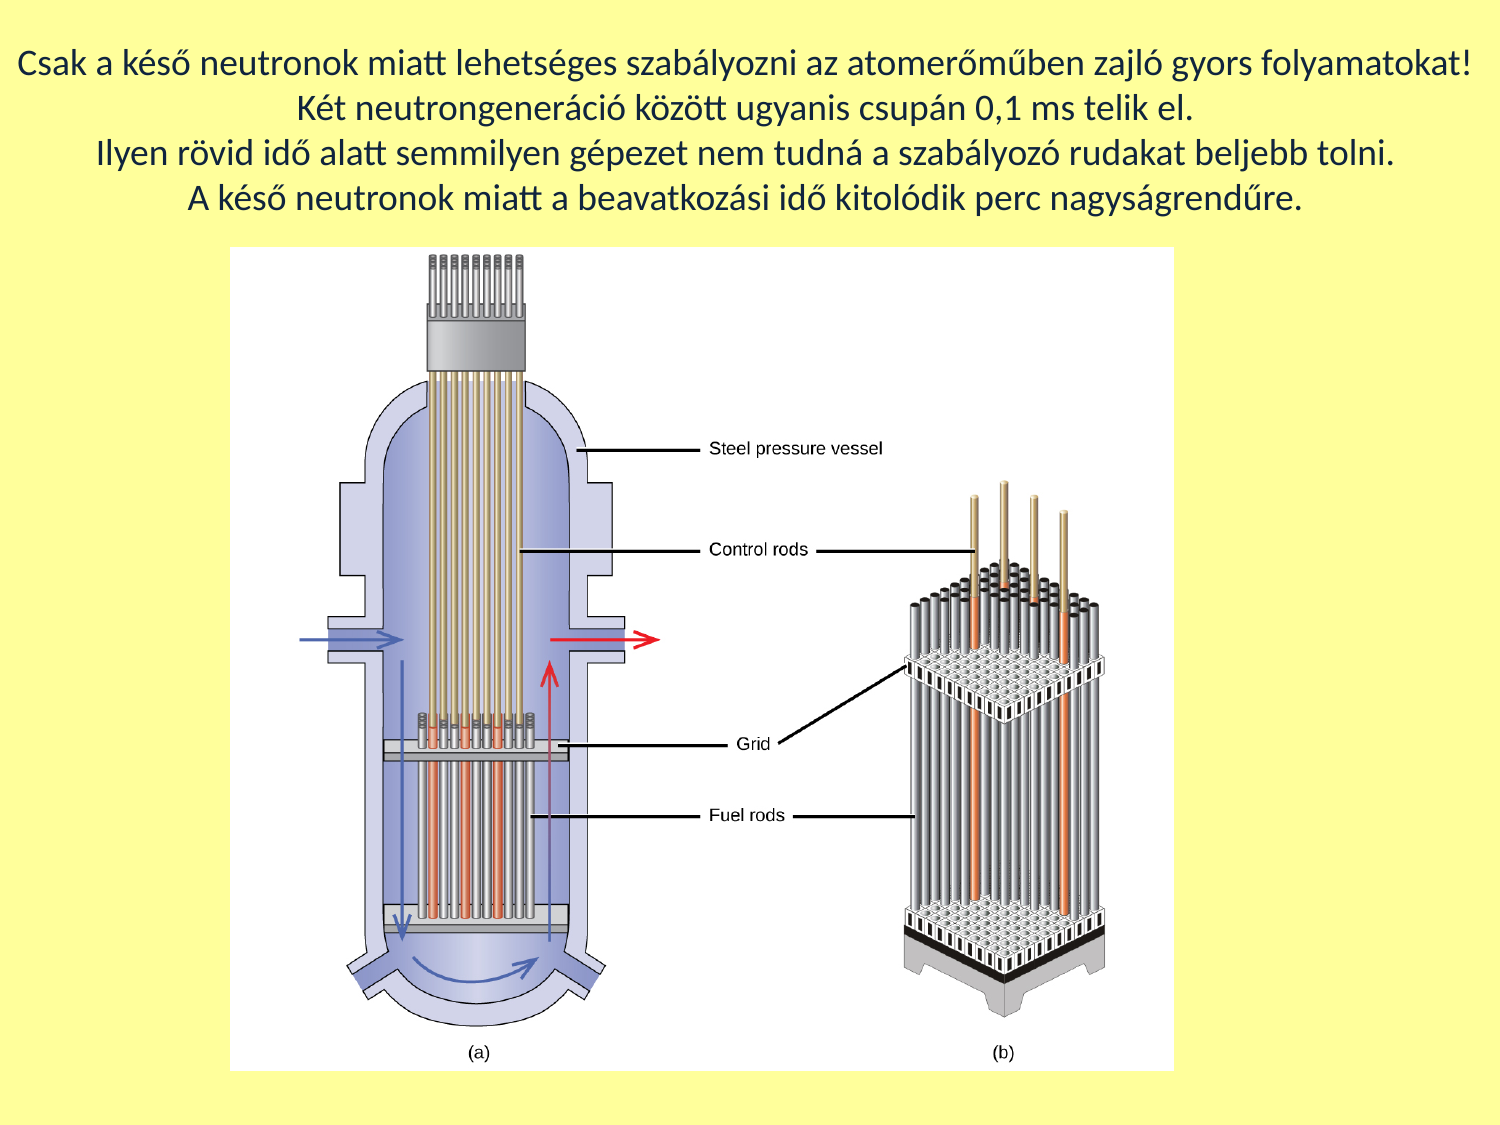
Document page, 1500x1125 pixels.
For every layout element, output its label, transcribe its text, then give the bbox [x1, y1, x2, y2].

picture [229, 247, 1174, 1071]
text_box Csak a késő neutronok miatt lehetséges szabályozni az atomerőműben zajló gyors folyamatokat! Két neutrongeneráció között ugyanis csupán 0,1 ms telik el. Ilyen rövid idő alatt semmilyen gépezet nem tudná a szabályozó rudakat beljebb tolni. A késő neutronok miatt a beavatkozási idő kitolódik perc nagyságrendűre. [0, 30, 1492, 226]
